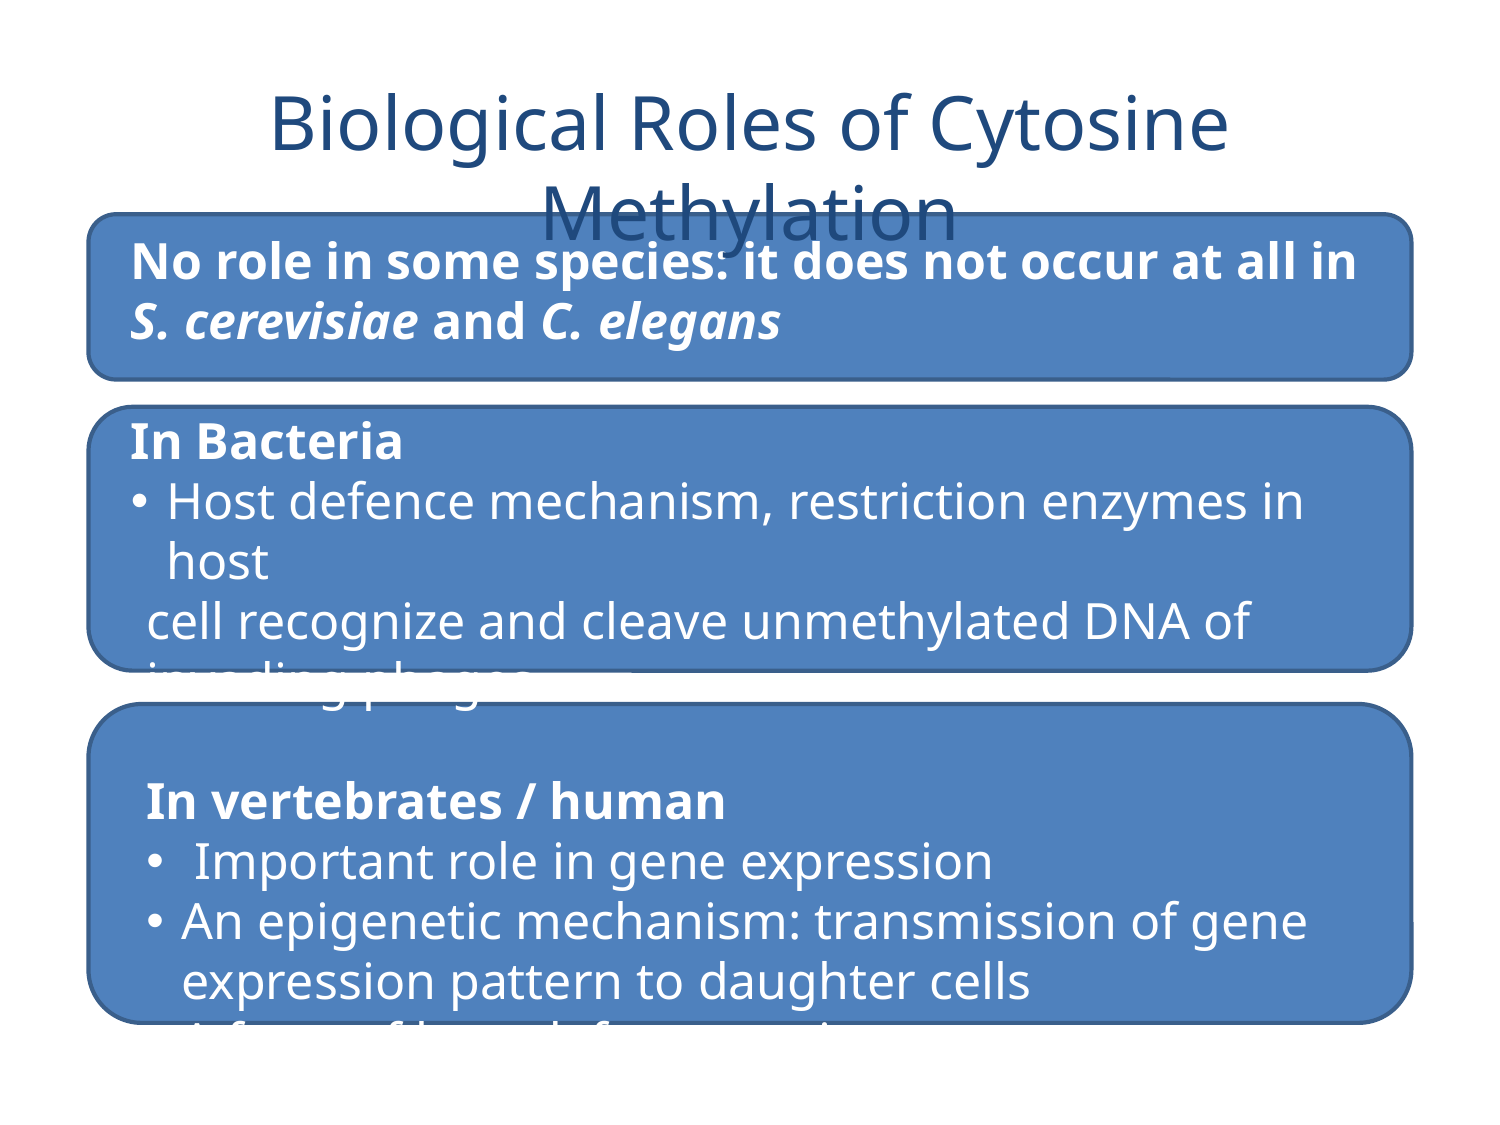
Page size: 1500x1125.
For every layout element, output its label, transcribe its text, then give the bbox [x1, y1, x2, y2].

text_box [86, 256, 115, 382]
text_box [1389, 410, 1414, 668]
text_box [86, 708, 115, 1019]
text_box [1389, 256, 1414, 382]
text_box Biological Roles of Cytosine Methylation [74, 67, 1425, 256]
text_box [86, 408, 115, 670]
text_box No role in some species: it does not occur at all in S. cerevisiae and C. elegans In Bacteria Host defence mechanism, restriction enzymes in host cell recognize and cleave unmethylated DNA of invading phages In vertebrates / human Important role in gene expression An epigenetic mechanism: transmission of gene expression pattern to daughter cells A form of host defence against transposons [115, 256, 1389, 1078]
text_box [1389, 711, 1414, 1016]
